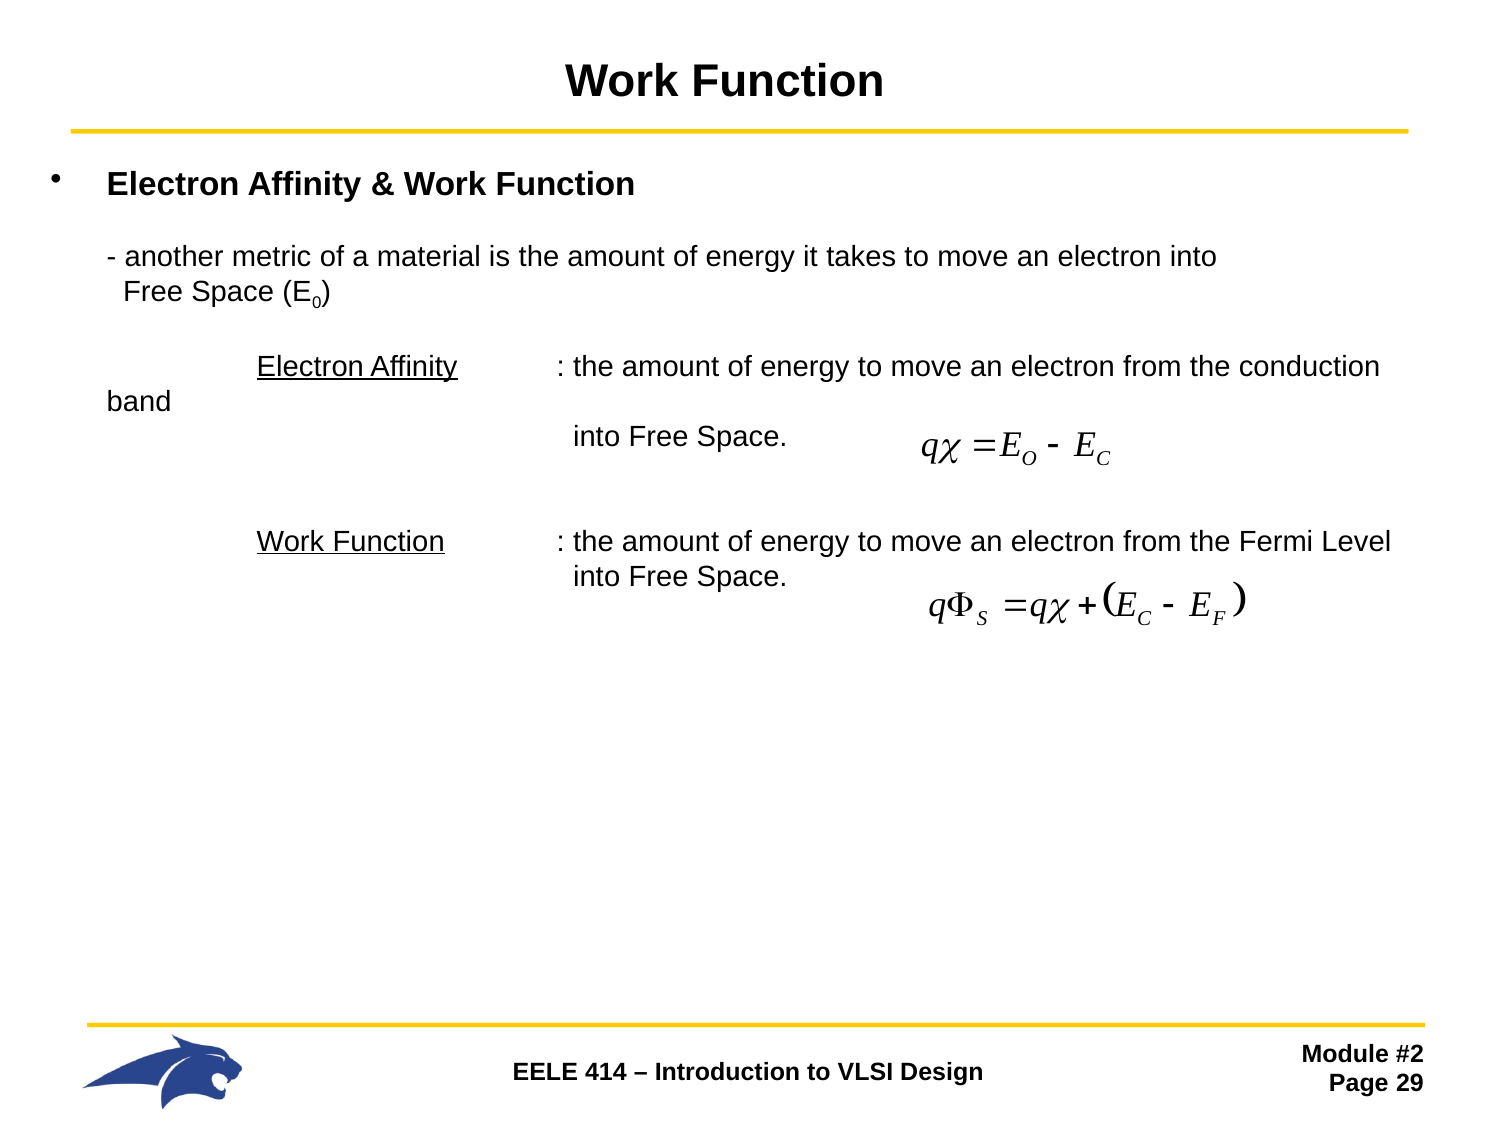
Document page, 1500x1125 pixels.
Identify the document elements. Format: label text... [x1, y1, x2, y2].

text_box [922, 579, 1249, 635]
picture [82, 1034, 242, 1109]
list Electron Affinity & Work Function - another metric of a material is the amount of energy it takes to move an electron into Free Space (E0) Electron Affinity : the amount of energy to move an electron from the conduction band into Free Space. Work Function : the amount of energy to move an electron from the Fermi Level into Free Space. [35, 154, 1460, 994]
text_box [915, 420, 1118, 476]
title Work Function [87, 37, 1363, 120]
